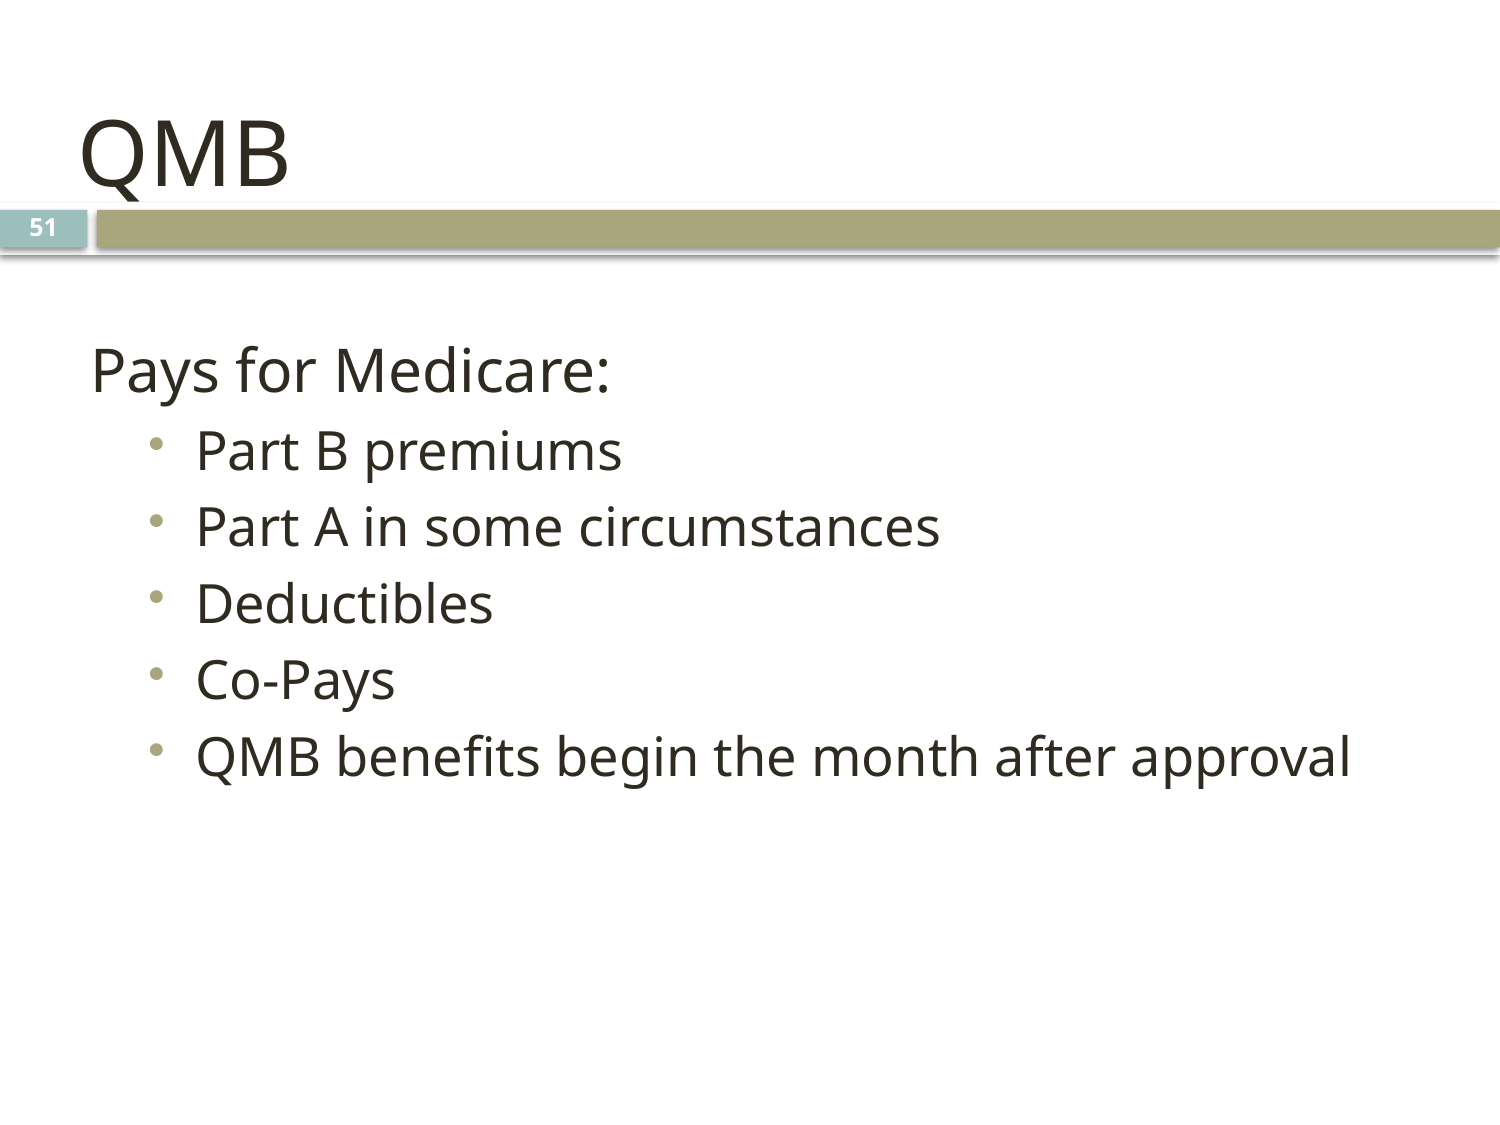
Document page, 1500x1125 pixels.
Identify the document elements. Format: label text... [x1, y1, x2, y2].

title QMB [62, 37, 1413, 263]
list Pays for Medicare: Part B premiums Part A in some circumstances Deductibles Co-Pays QMB benefits begin the month after approval [75, 324, 1438, 1000]
slide_number 51 [0, 208, 88, 249]
